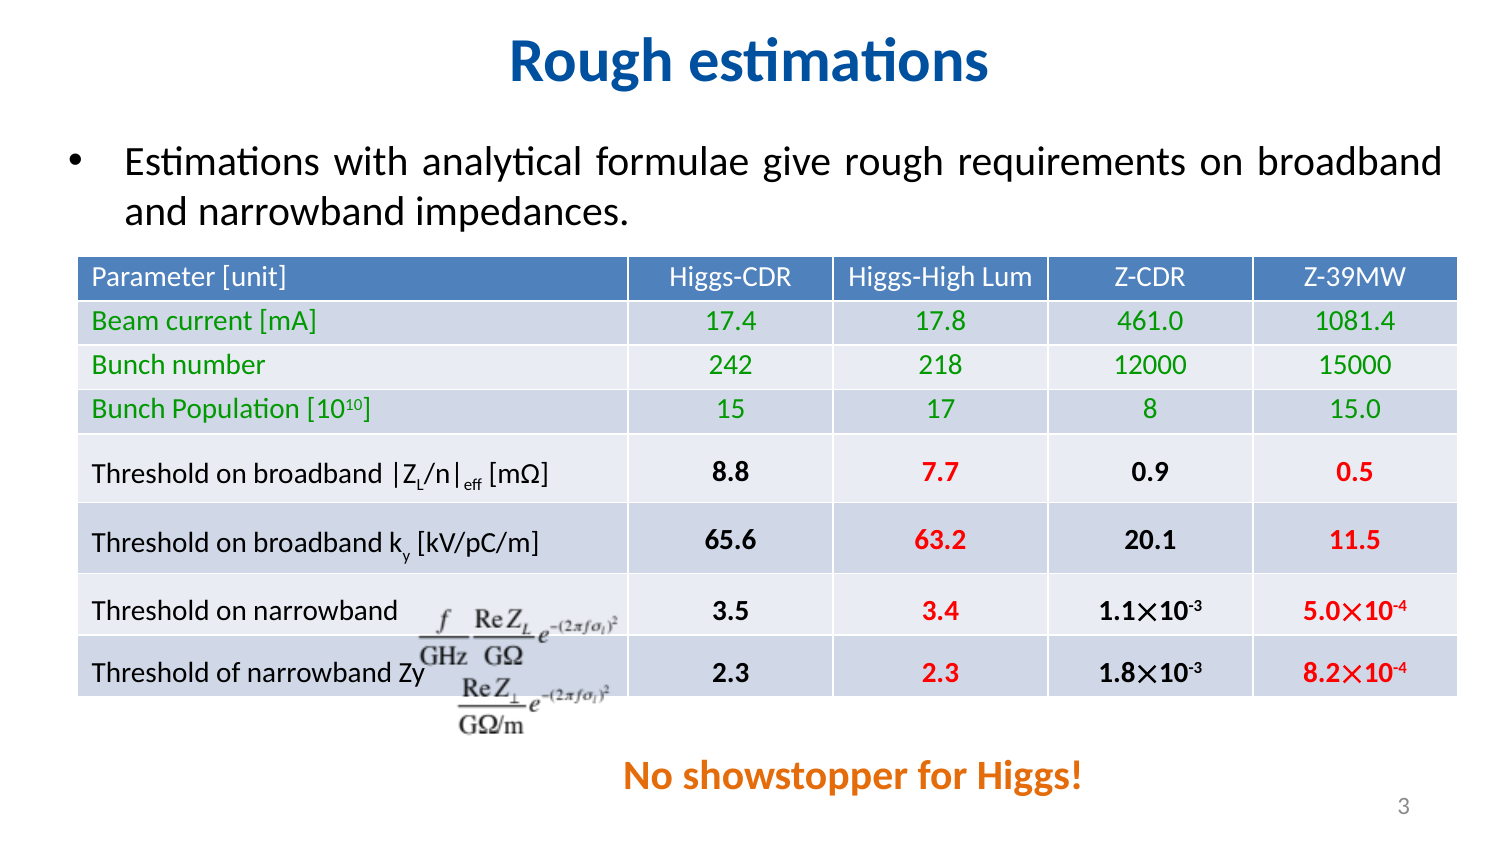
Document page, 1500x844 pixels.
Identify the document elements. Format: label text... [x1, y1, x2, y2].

table_cell 17.8 [834, 302, 1047, 344]
table_cell 242 [629, 346, 832, 389]
table_header Z-CDR [1049, 257, 1252, 300]
table_cell 20.1 [1049, 503, 1252, 573]
table_cell 8.210-4 [1254, 636, 1457, 696]
table_cell 12000 [1049, 346, 1252, 389]
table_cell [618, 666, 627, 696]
table_cell Threshold on narrowband [78, 574, 627, 634]
table_header Higgs-CDR [629, 257, 832, 300]
table_header Parameter [unit] [78, 257, 627, 300]
table_cell 2.3 [834, 636, 1047, 696]
table_cell 3.4 [834, 574, 1047, 634]
table_header Higgs-High Lum [834, 257, 1047, 300]
table_header Z-39MW [1254, 257, 1457, 300]
table_cell 11.5 [1254, 503, 1457, 573]
table_cell Beam current [mA] [78, 302, 627, 344]
table_cell 17 [834, 390, 1047, 433]
table_cell 1.110-3 [1049, 574, 1252, 634]
table_cell 15.0 [1254, 390, 1457, 433]
table_cell 17.4 [629, 302, 832, 344]
text_box No showstopper for Higgs! [608, 740, 1105, 806]
list Estimations with analytical formulae give rough requirements on broadband and narrowband impedances. [53, 126, 1459, 800]
slide_number 3 [1074, 782, 1425, 827]
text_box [454, 670, 614, 736]
table_cell 2.3 [629, 636, 832, 696]
table_cell 5.010-4 [1254, 574, 1457, 634]
table_cell 1081.4 [1254, 302, 1457, 344]
table_cell 15 [629, 390, 832, 433]
table_cell 65.6 [629, 503, 832, 573]
table_cell 15000 [1254, 346, 1457, 389]
table_cell Threshold on broadband ky [kV/pC/m] [78, 503, 627, 573]
table_cell 218 [834, 346, 1047, 389]
table_cell 8 [1049, 390, 1252, 433]
table_cell Bunch number [78, 346, 627, 389]
table_cell Threshold of narrowband Zy [78, 636, 449, 696]
table_cell 8.8 [629, 435, 832, 502]
table_cell 3.5 [629, 574, 832, 634]
title Rough estimations [75, 10, 1425, 103]
table_cell Threshold on broadband |ZL/n|eff [mΩ] [78, 435, 627, 502]
table_cell 7.7 [834, 435, 1047, 502]
table_cell 1.810-3 [1049, 636, 1252, 696]
table_cell 0.9 [1049, 435, 1252, 502]
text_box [415, 601, 621, 667]
table_cell 63.2 [834, 503, 1047, 573]
table_cell 461.0 [1049, 302, 1252, 344]
table_cell 0.5 [1254, 435, 1457, 502]
table_cell Bunch Population [1010] [78, 390, 627, 433]
